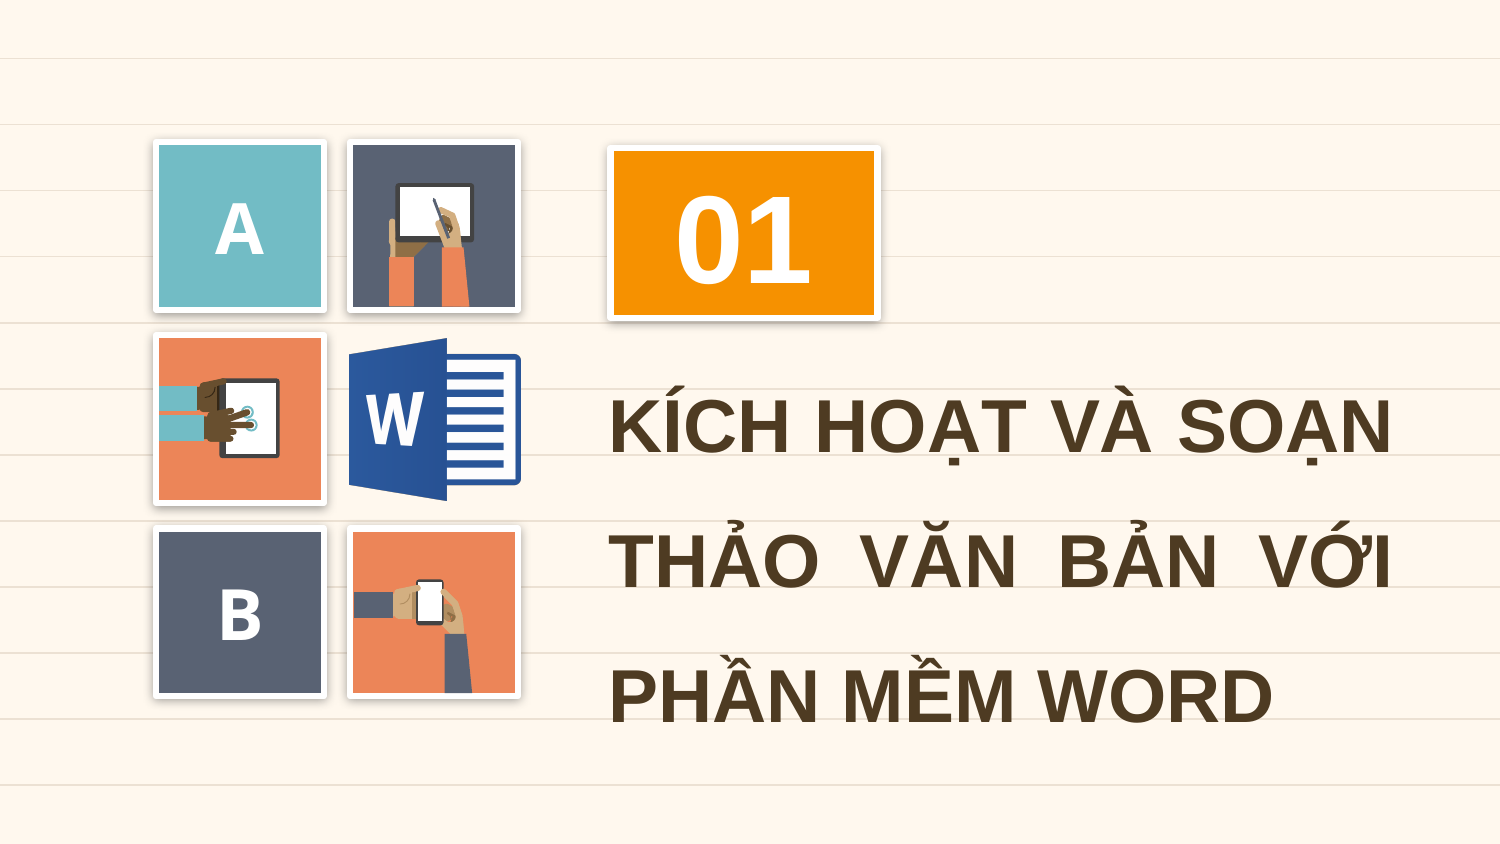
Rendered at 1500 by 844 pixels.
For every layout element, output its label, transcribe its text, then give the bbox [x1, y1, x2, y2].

text_box A [156, 141, 324, 310]
picture [349, 338, 522, 501]
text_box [349, 528, 519, 702]
title 01 [607, 145, 881, 321]
text_box B [156, 528, 324, 697]
text_box KÍCH HOẠT VÀ SOẠN THẢO VĂN BẢN VỚI PHẦN MỀM WORD [593, 324, 1410, 745]
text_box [155, 334, 325, 504]
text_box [349, 141, 519, 310]
